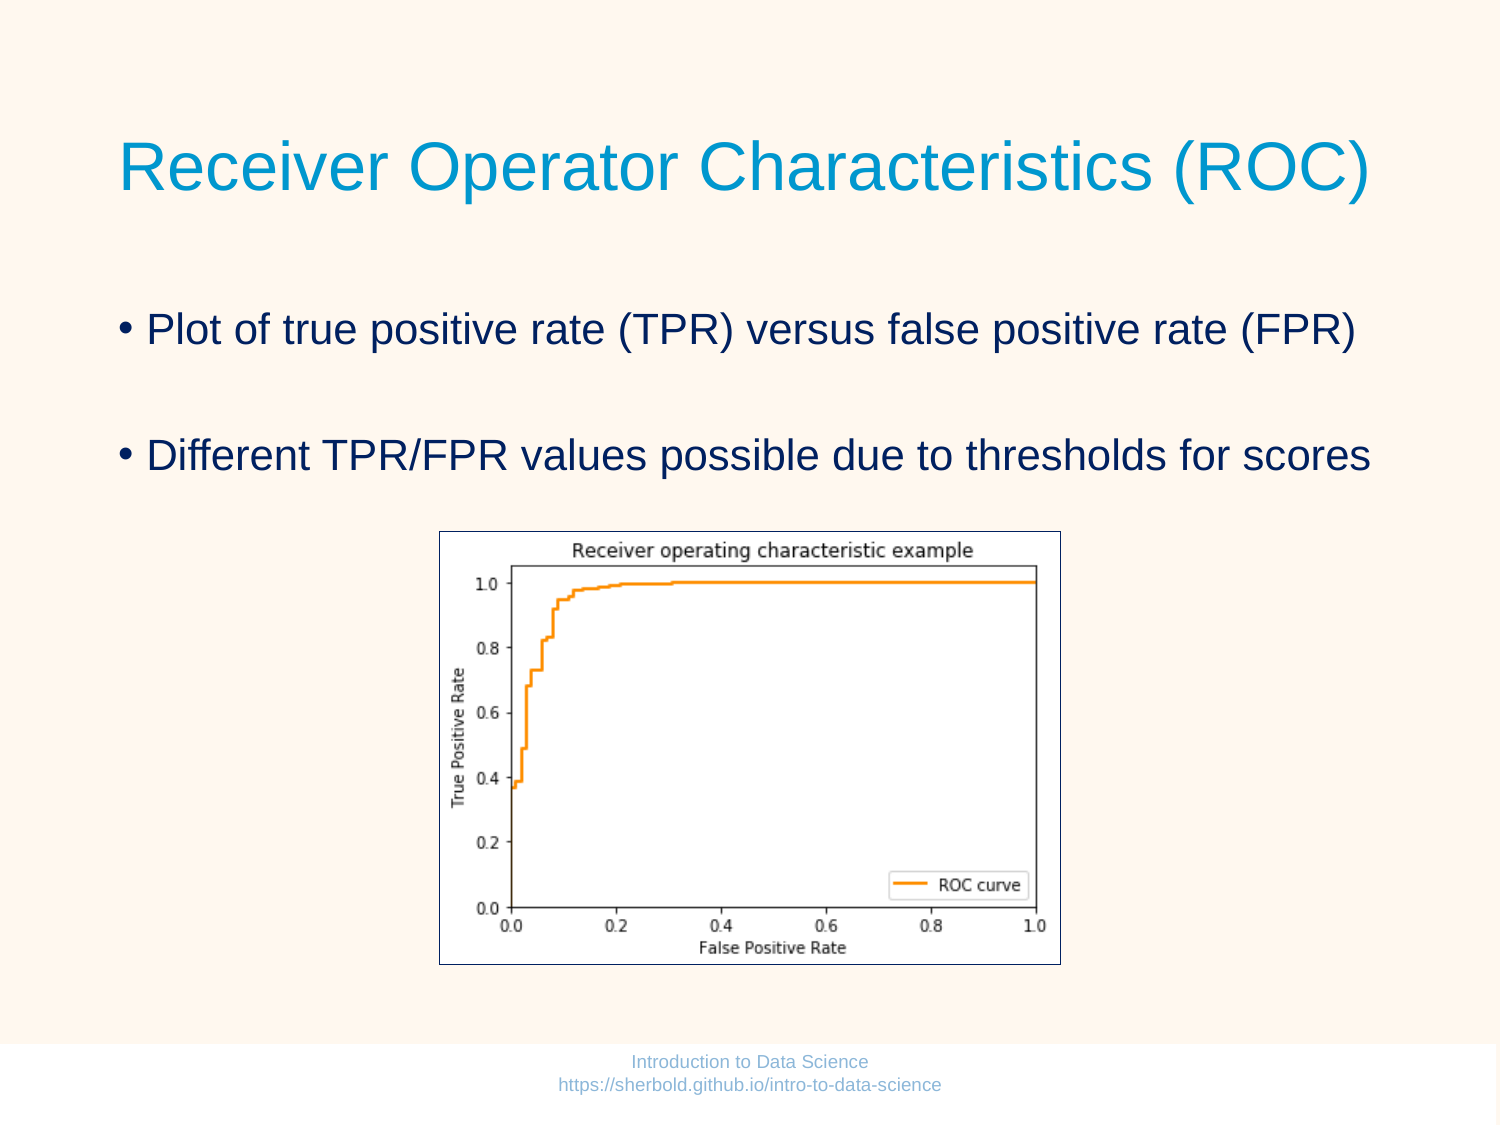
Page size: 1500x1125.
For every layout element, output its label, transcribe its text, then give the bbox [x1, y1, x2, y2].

title Receiver Operator Characteristics (ROC) [103, 59, 1397, 278]
footer Introduction to Data Science https://sherbold.github.io/intro-to-data-science [496, 1042, 1004, 1103]
picture [439, 531, 1061, 965]
list Plot of true positive rate (TPR) versus false positive rate (FPR) Different TPR/FPR values possible due to thresholds for scores [103, 299, 1397, 1014]
